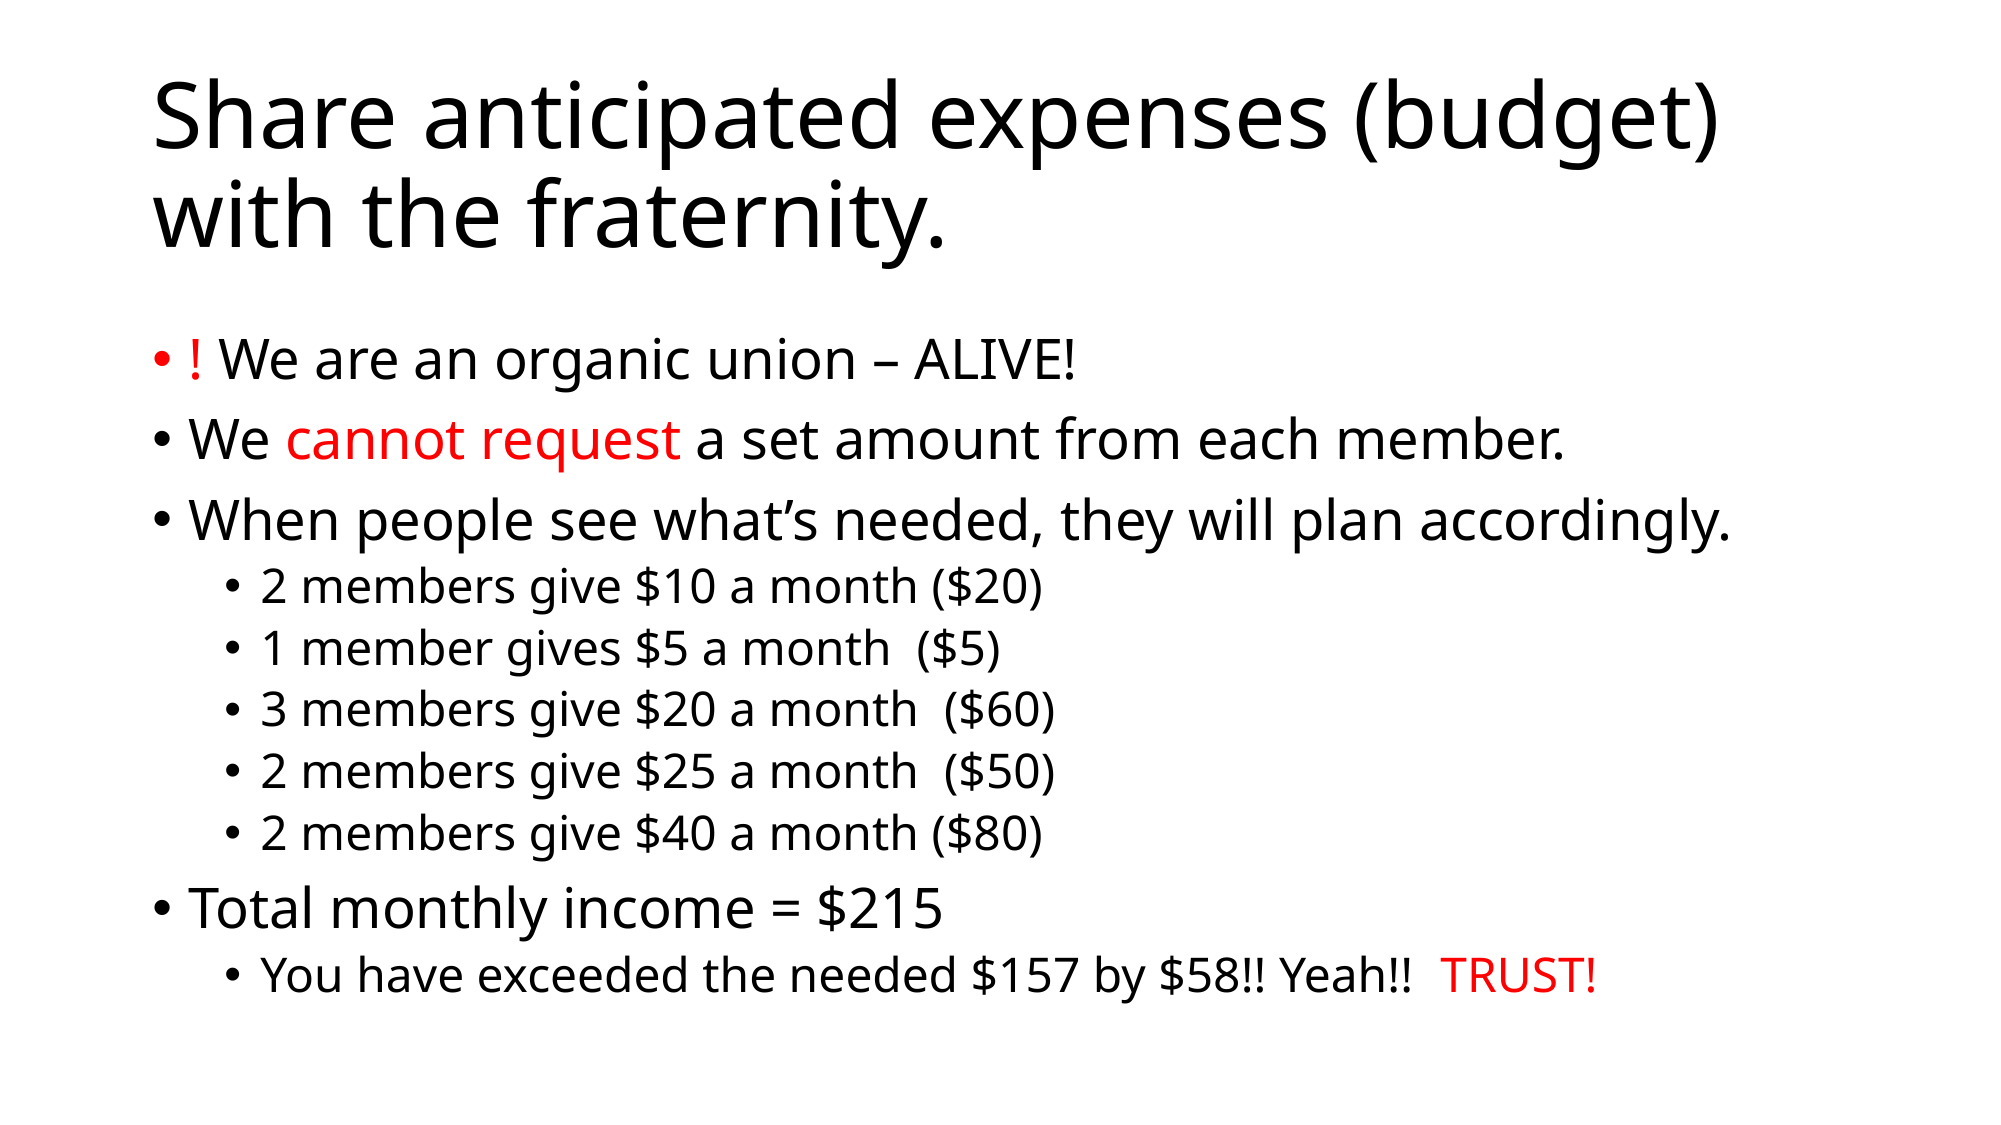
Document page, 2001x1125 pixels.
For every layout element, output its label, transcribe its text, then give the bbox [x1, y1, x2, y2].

list ! We are an organic union – ALIVE! We cannot request a set amount from each member. When people see what’s needed, they will plan accordingly. 2 members give $10 a month ($20) 1 member gives $5 a month ($5) 3 members give $20 a month ($60) 2 members give $25 a month ($50) 2 members give $40 a month ($80) Total monthly income = $215 You have exceeded the needed $157 by $58!! Yeah!! TRUST! [137, 323, 1863, 1014]
title Share anticipated expenses (budget) with the fraternity. [137, 59, 1863, 278]
